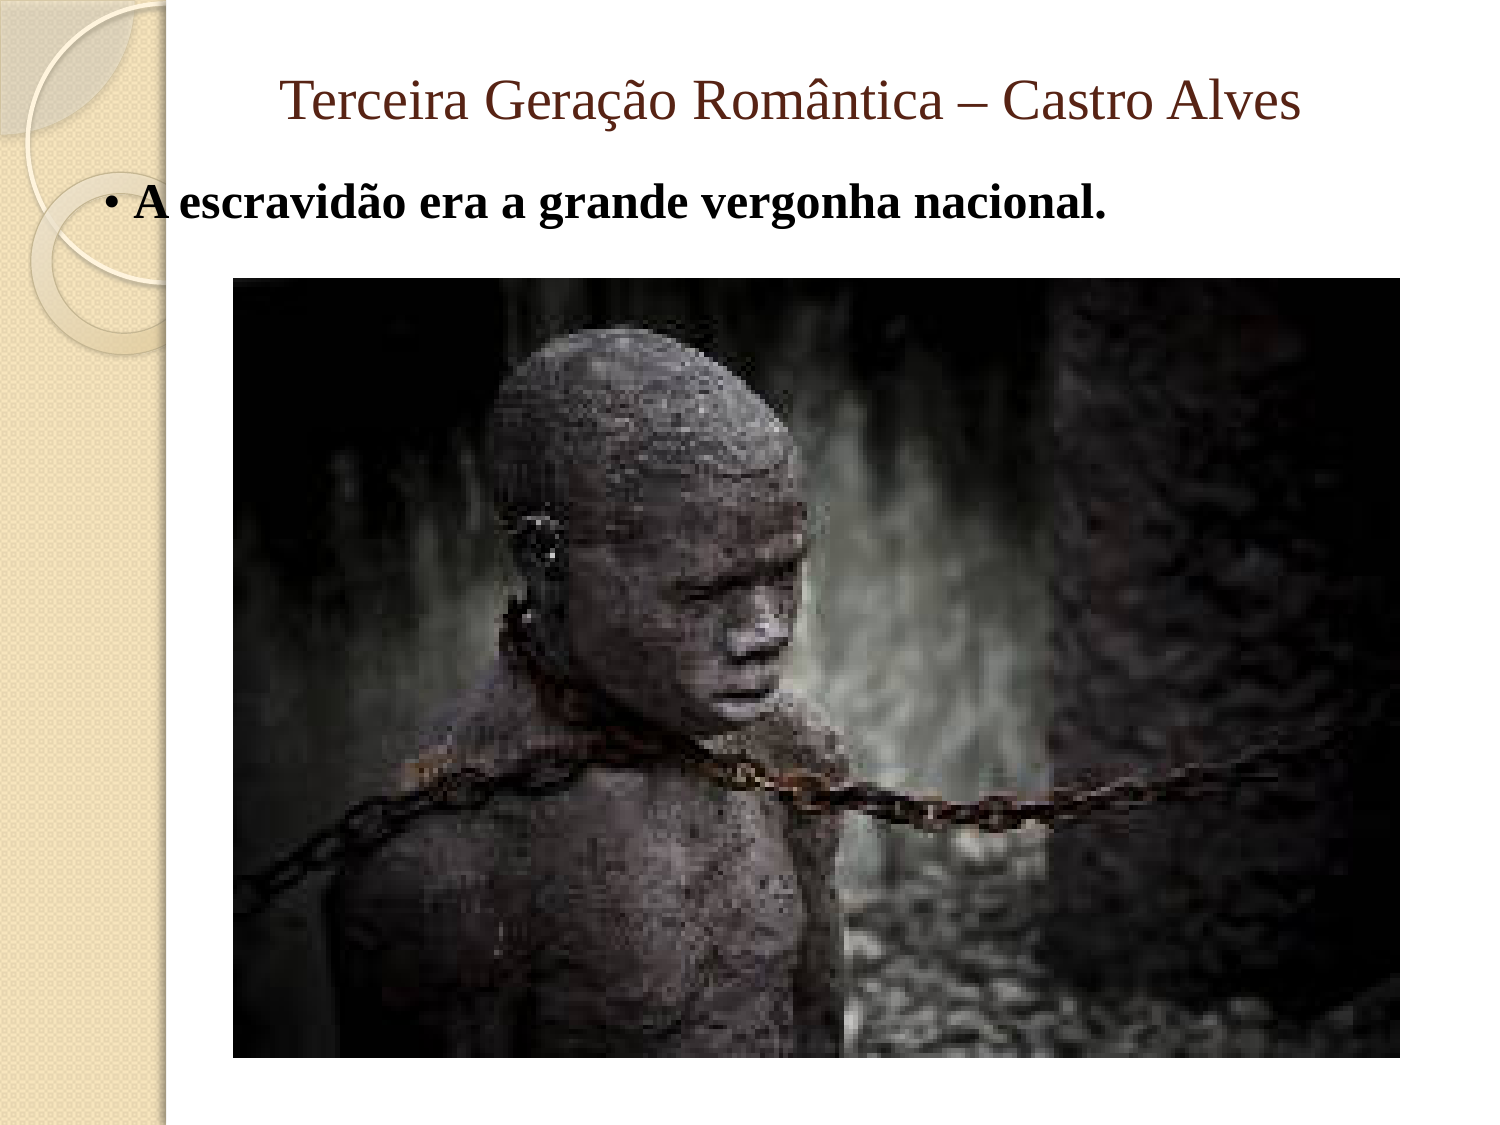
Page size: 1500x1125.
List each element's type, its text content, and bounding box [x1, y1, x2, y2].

list • A escravidão era a grande vergonha nacional. [75, 160, 1425, 1107]
title Terceira Geração Romântica – Castro Alves [171, 42, 1412, 149]
picture [233, 278, 1400, 1059]
